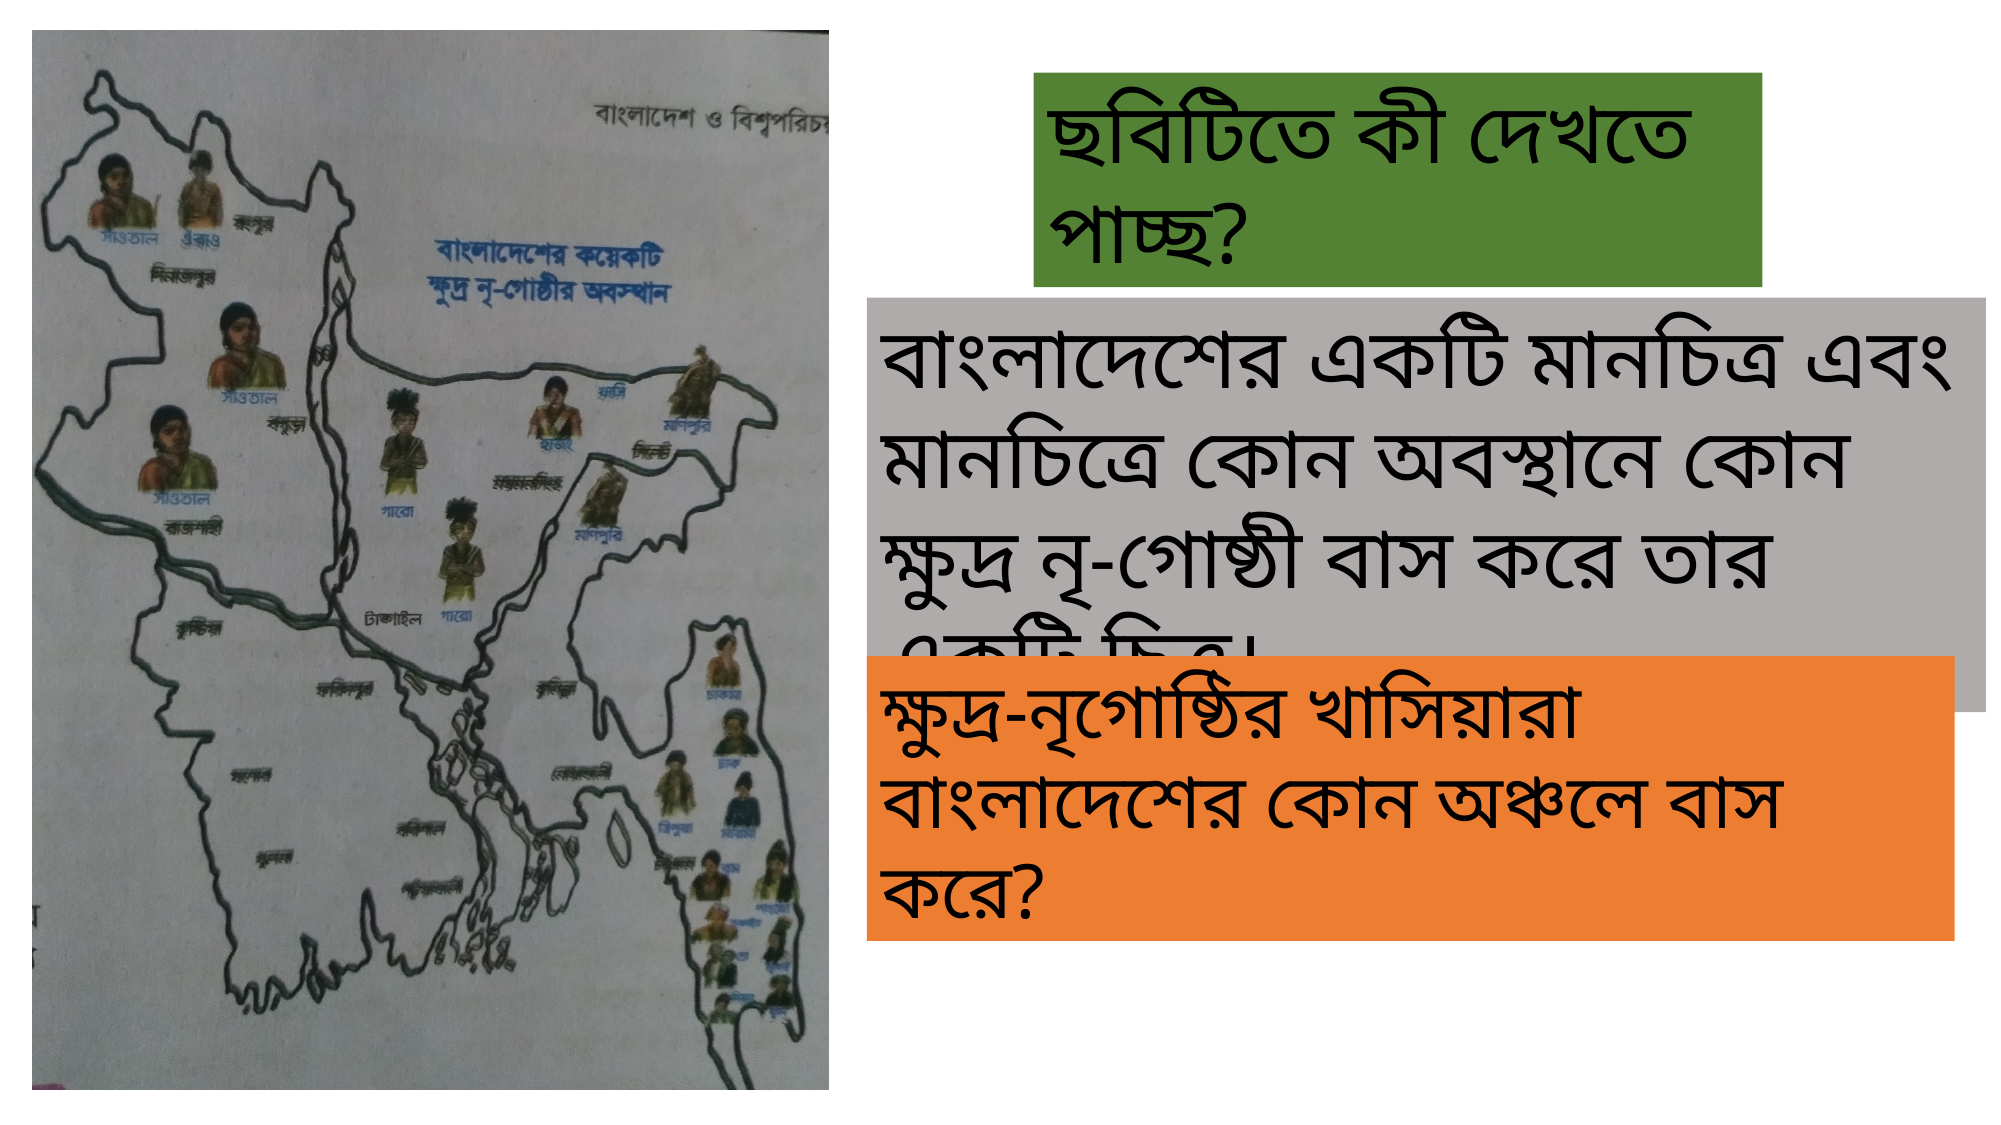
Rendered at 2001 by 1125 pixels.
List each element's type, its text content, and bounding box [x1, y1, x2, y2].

text_box ক্ষুদ্র-নৃগোষ্ঠির খাসিয়ারা বাংলাদেশের কোন অঞ্চলে বাস করে? [866, 656, 1955, 941]
text_box বাংলাদেশের একটি মানচিত্র এবং মানচিত্রে কোন অবস্থানে কোন ক্ষুদ্র নৃ-গোষ্ঠী বাস করে তার একটি চিত্র। [866, 297, 1986, 713]
picture [32, 30, 829, 1090]
text_box ছবিটিতে কী দেখতে পাচ্ছ? [1033, 72, 1763, 288]
